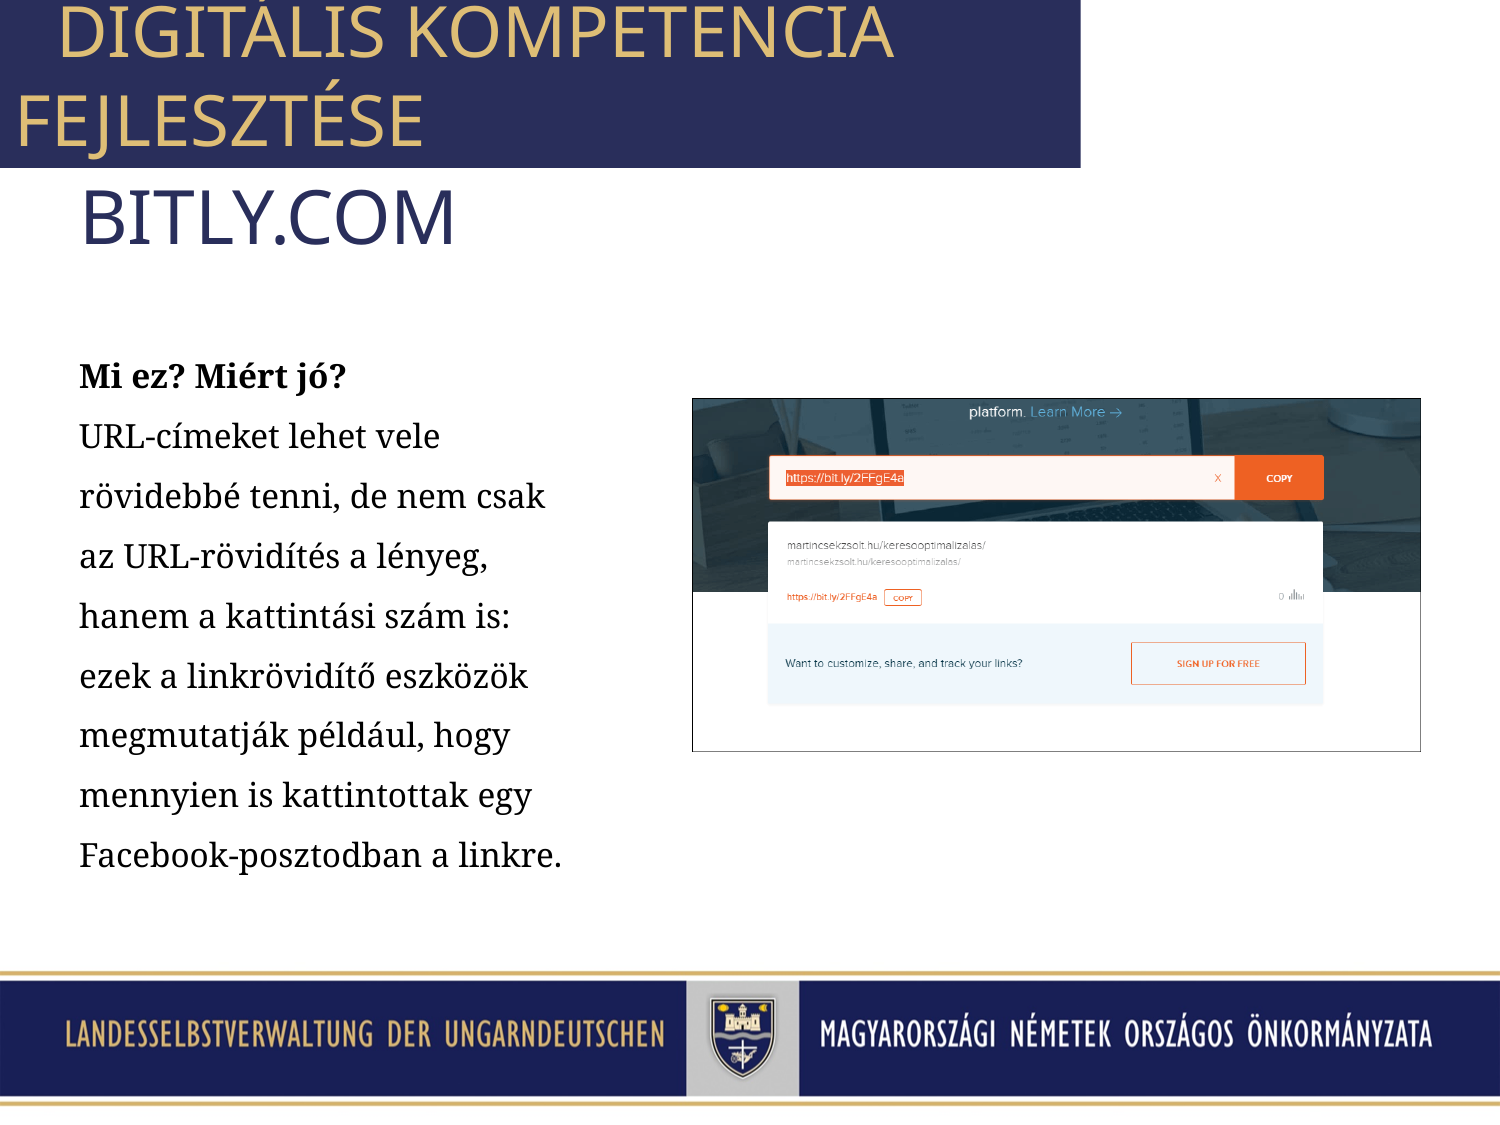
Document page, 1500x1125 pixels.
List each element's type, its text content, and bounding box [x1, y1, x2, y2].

picture [691, 398, 1421, 752]
picture [0, 962, 1500, 1125]
text_box Mi ez? Miért jó? URL-címeket lehet vele rövidebbé tenni, de nem csak az URL-rövidítés a lényeg, hanem a kattintási szám is: ezek a linkrövidítő eszközök megmutatják például, hogy mennyien is kattintottak egy Facebook-posztodban a linkre. [79, 335, 575, 916]
text_box BITLY.COM [79, 212, 861, 260]
text_box DIGITÁLIS KOMPETENCIA FEJLESZTÉSE [0, 0, 1081, 168]
